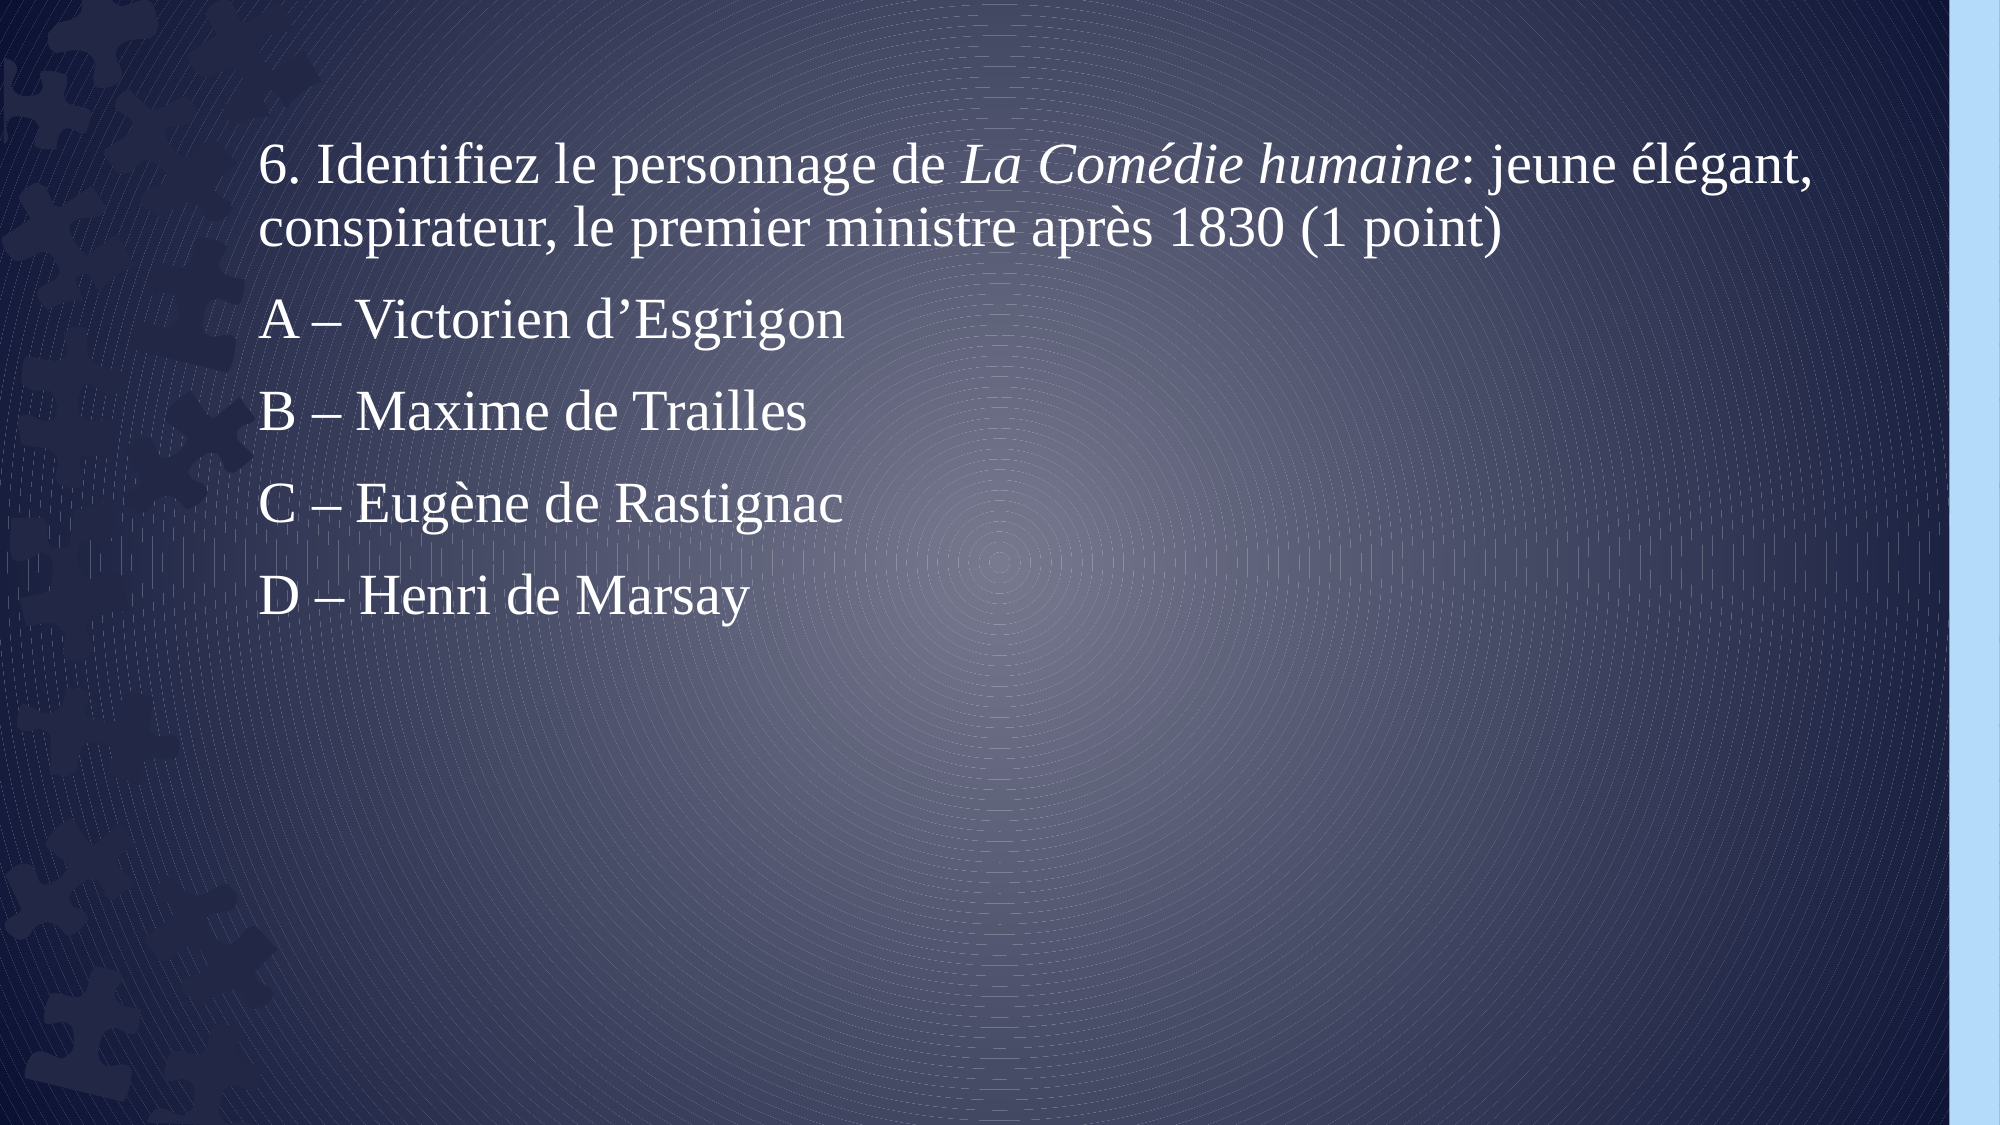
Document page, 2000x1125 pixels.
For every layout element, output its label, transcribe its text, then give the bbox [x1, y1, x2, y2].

list 6. Identifiez le personnage de La Comédie humaine: jeune élégant, conspirateur, le premier ministre après 1830 (1 point) A – Victorien d’Esgrigon B – Maxime de Trailles C – Eugène de Rastignac D – Henri de Marsay [243, 125, 1849, 876]
